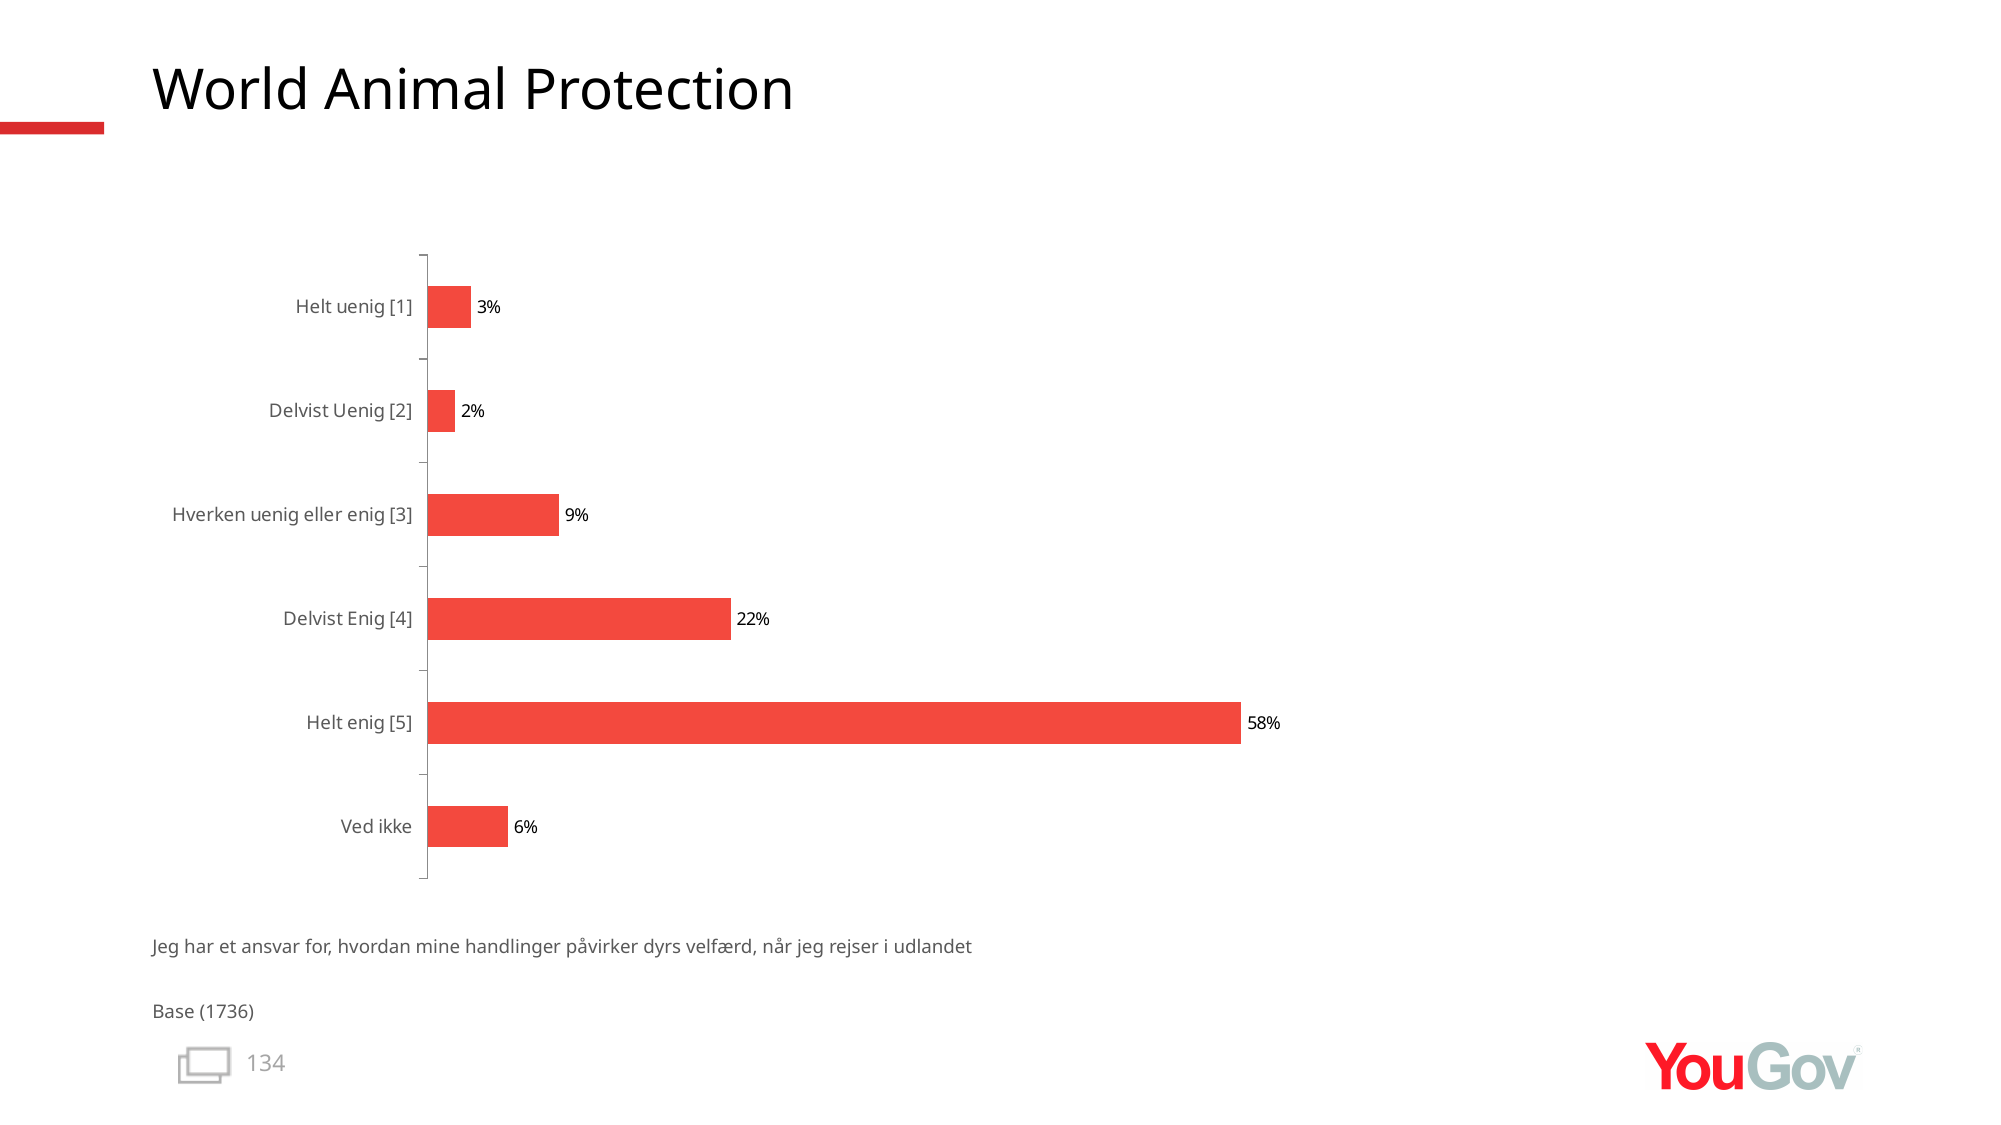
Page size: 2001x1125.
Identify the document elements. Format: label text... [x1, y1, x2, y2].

picture [1645, 1042, 1863, 1090]
text_box Jeg har et ansvar for, hvordan mine handlinger påvirker dyrs velfærd, når jeg rejser i udlandet [137, 927, 1863, 992]
picture [178, 1046, 232, 1086]
title World Animal Protection [137, 53, 1863, 130]
text_box Base (1736) [137, 992, 1863, 1034]
chart [137, 242, 1863, 892]
